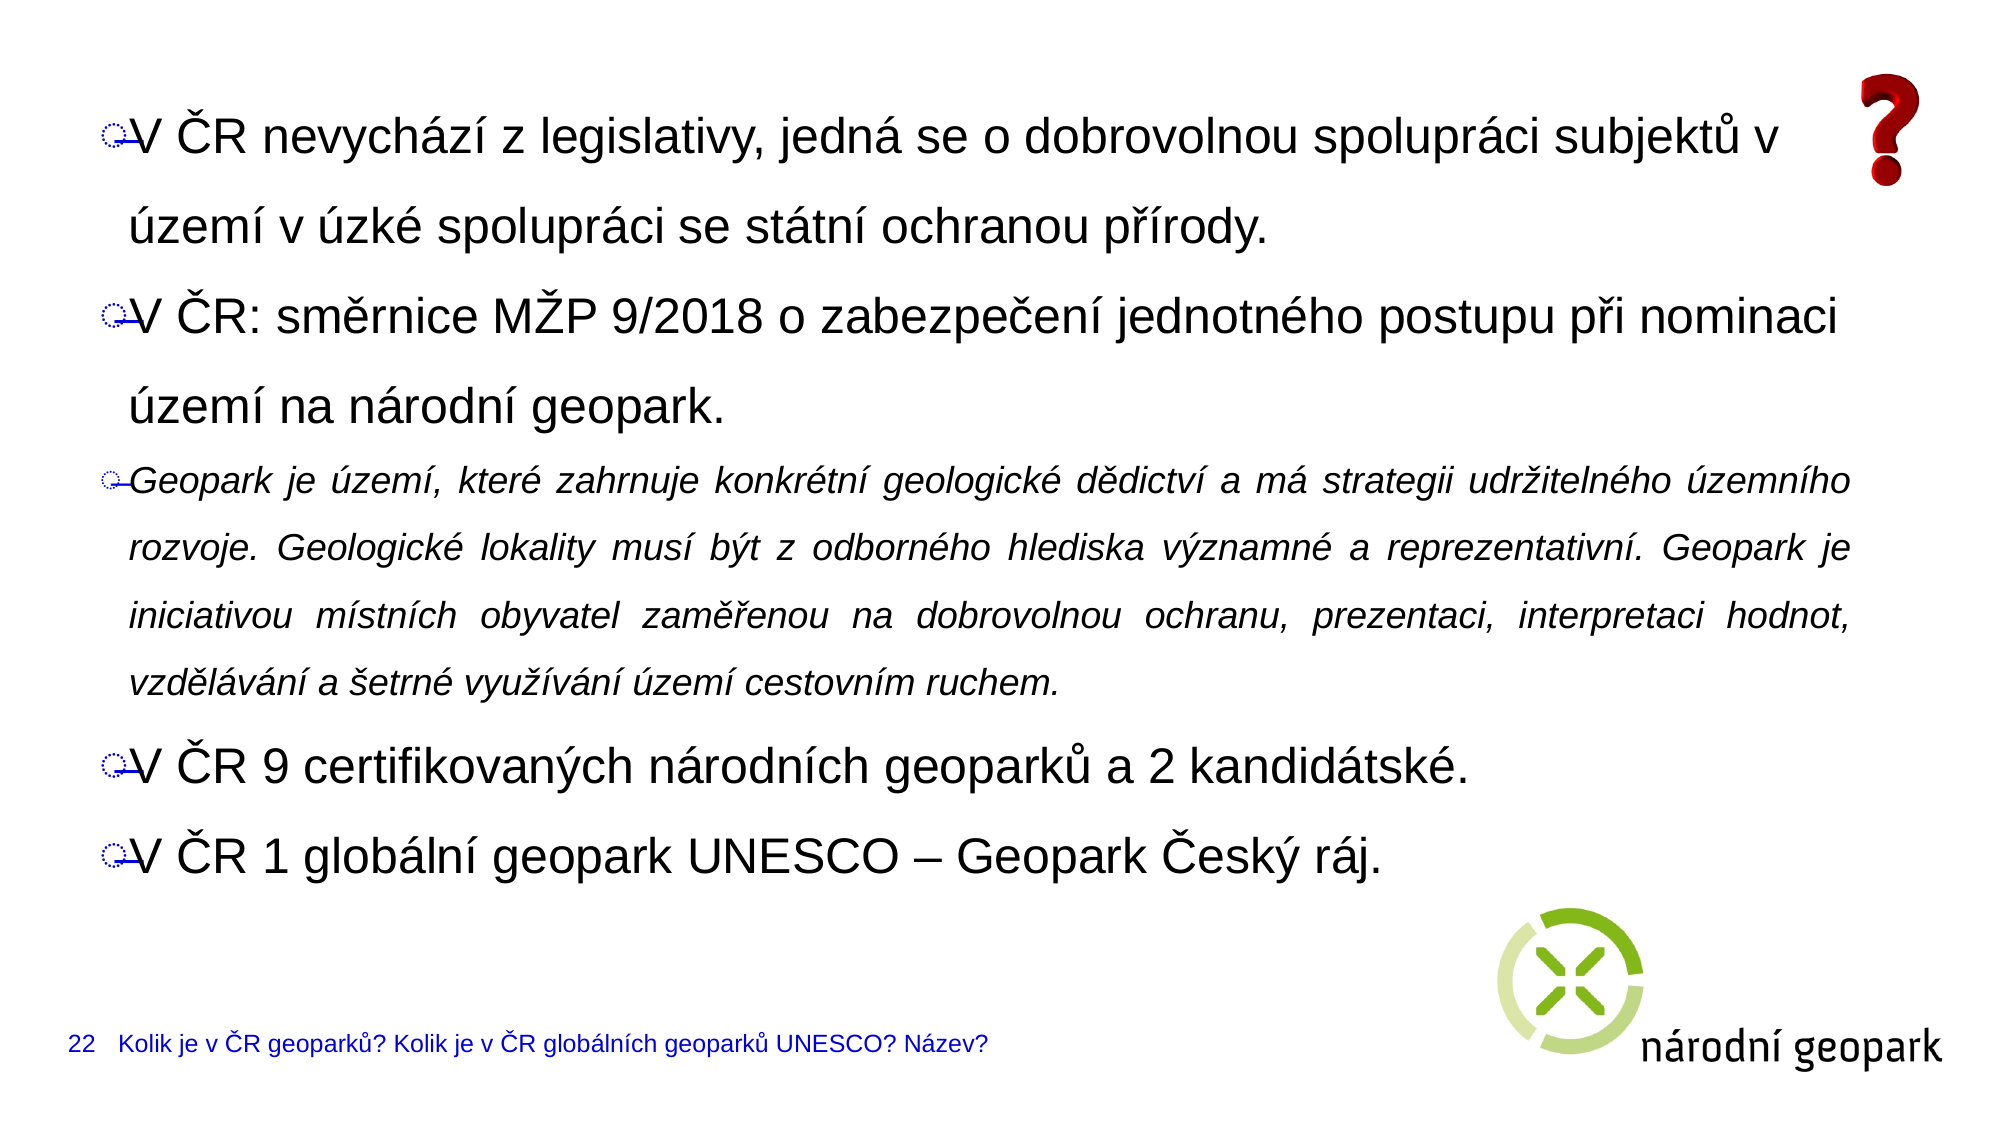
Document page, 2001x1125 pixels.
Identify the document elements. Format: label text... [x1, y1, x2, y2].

list V ČR nevychází z legislativy, jedná se o dobrovolnou spolupráci subjektů v území v úzké spolupráci se státní ochranou přírody. V ČR: směrnice MŽP 9/2018 o zabezpečení jednotného postupu při nominaci území na národní geopark. Geopark je území, které zahrnuje konkrétní geologické dědictví a má strategii udržitelného územního rozvoje. Geologické lokality musí být z odborného hlediska významné a reprezentativní. Geopark je iniciativou místních obyvatel zaměřenou na dobrovolnou ochranu, prezentaci, interpretaci hodnot, vzdělávání a šetrné využívání území cestovním ruchem. V ČR 9 certifikovaných národních geoparků a 2 kandidátské. V ČR 1 globální geopark UNESCO – Geopark Český ráj. [87, 73, 1852, 753]
footer Kolik je v ČR geoparků? Kolik je v ČR globálních geoparků UNESCO? Název? [118, 1021, 1418, 1063]
picture [1483, 884, 1959, 1095]
picture [1820, 58, 1959, 197]
slide_number 22 [67, 1021, 110, 1063]
